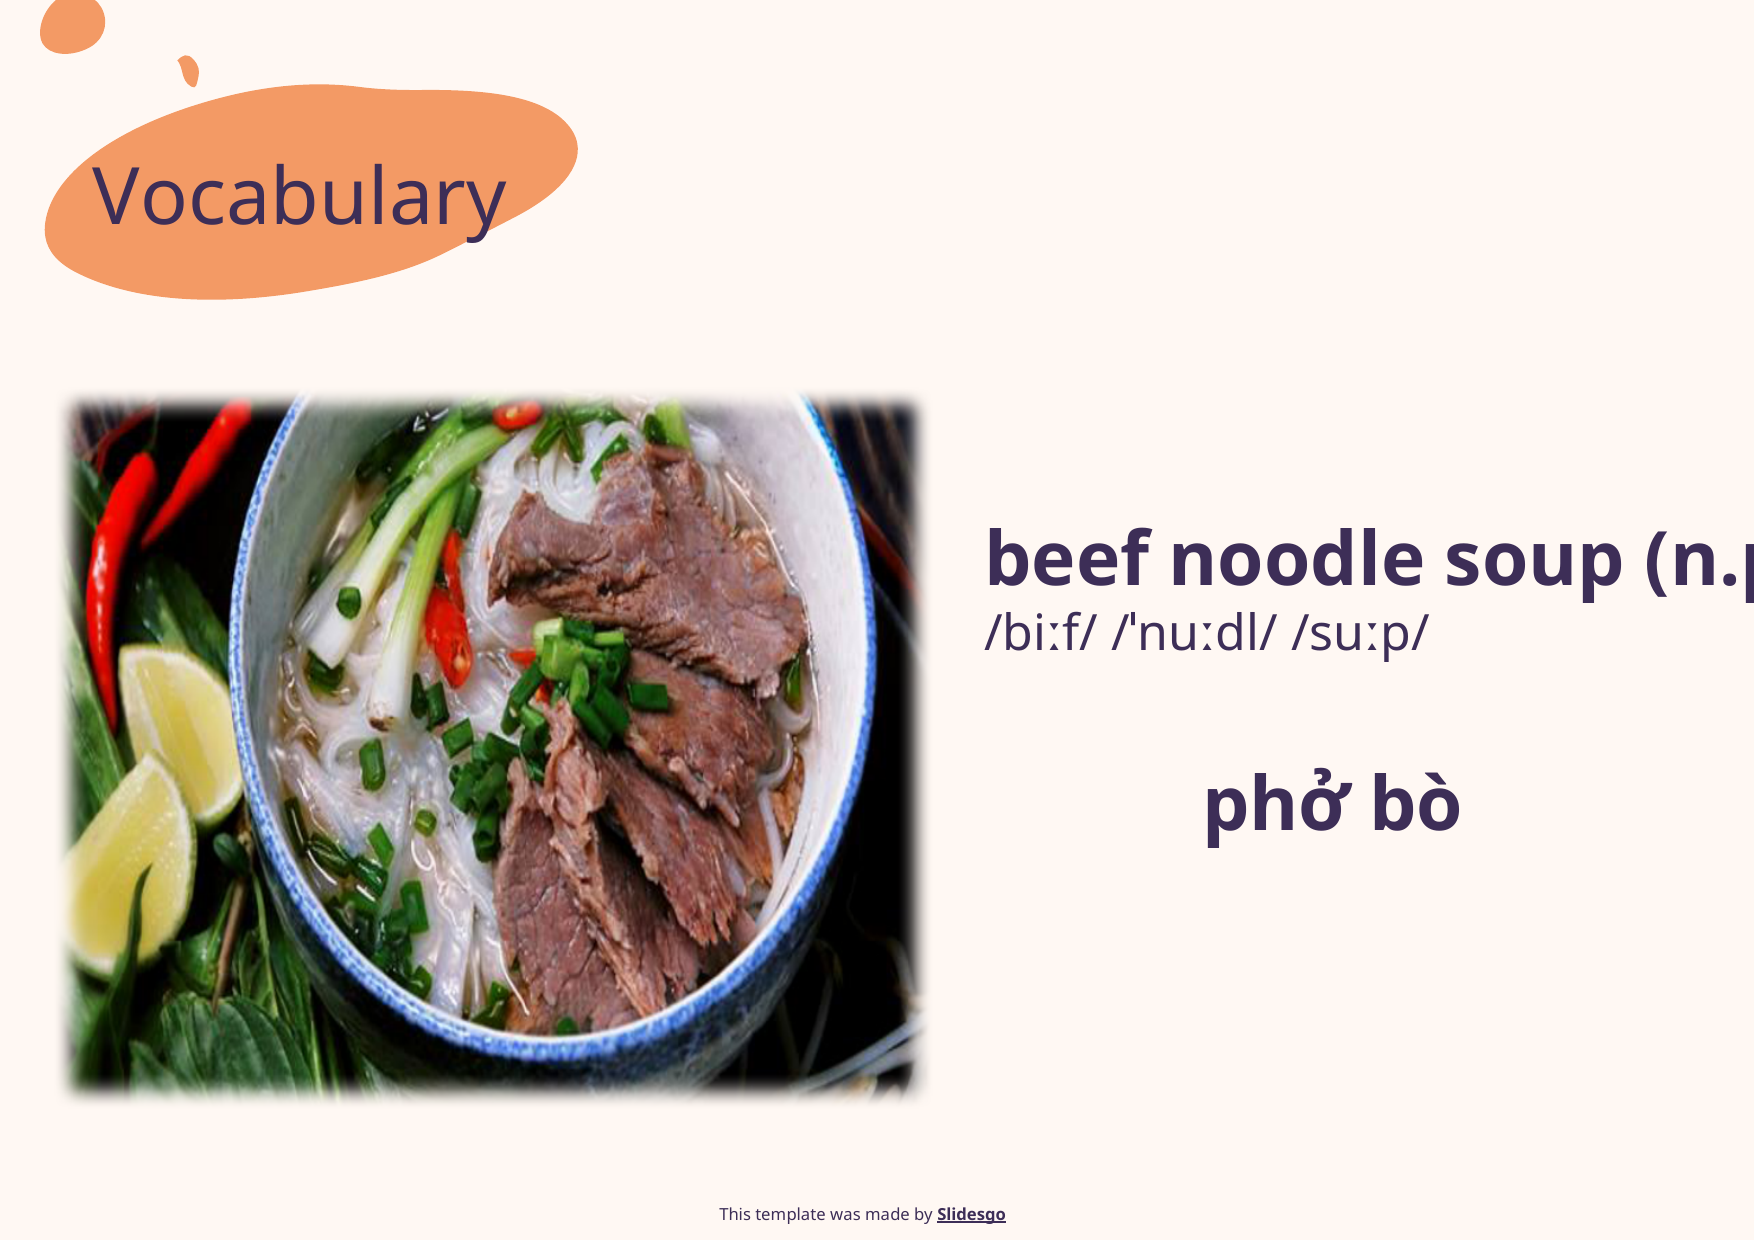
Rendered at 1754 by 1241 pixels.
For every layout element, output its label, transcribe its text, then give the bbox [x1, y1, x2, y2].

text_box phở bò [1183, 661, 1754, 939]
picture [54, 387, 933, 1109]
title Vocabulary [13, 126, 607, 335]
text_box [0, 64, 585, 276]
text_box beef noodle soup (n.p) /biːf/ /ˈnuːdl/ /suːp/ [969, 503, 1754, 668]
